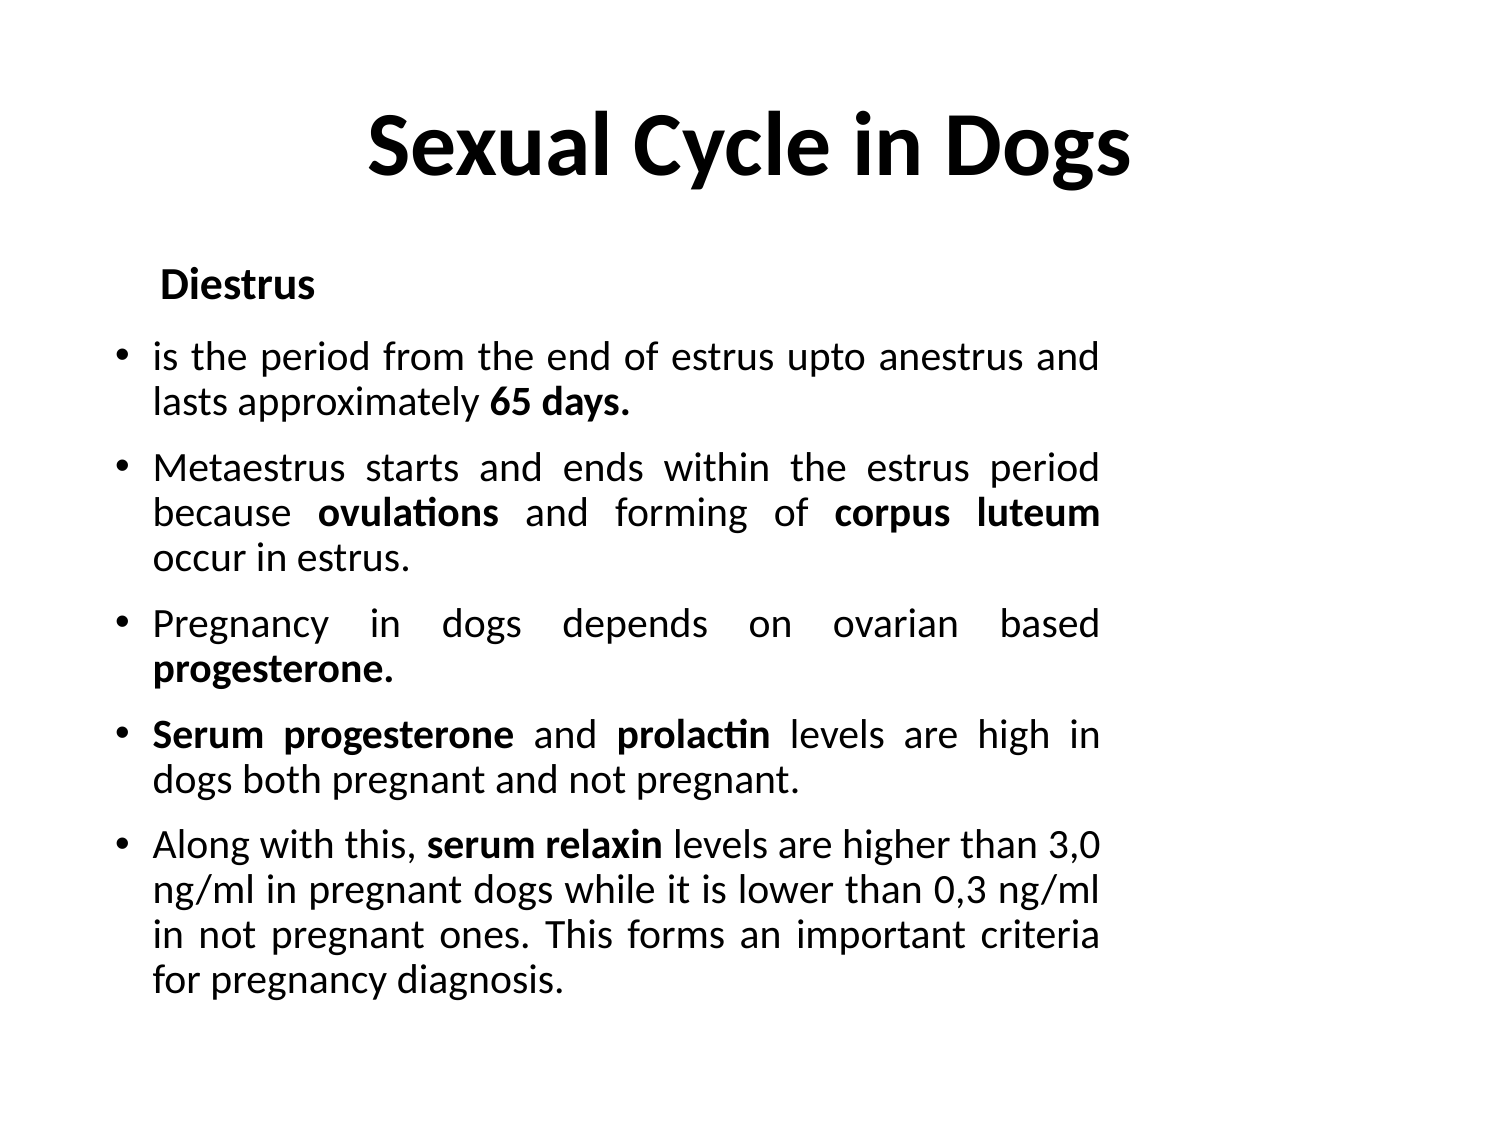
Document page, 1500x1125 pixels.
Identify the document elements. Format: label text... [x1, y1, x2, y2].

title Sexual Cycle in Dogs [75, 45, 1425, 233]
list Diestrus is the period from the end of estrus upto anestrus and lasts approximately 65 days. Metaestrus starts and ends within the estrus period because ovulations and forming of corpus luteum occur in estrus. Pregnancy in dogs depends on ovarian based progesterone. Serum progesterone and prolactin levels are high in dogs both pregnant and not pregnant. Along with this, serum relaxin levels are higher than 3,0 ng/ml in pregnant dogs while it is lower than 0,3 ng/ml in not pregnant ones. This forms an important criteria for pregnancy diagnosis. [100, 234, 1117, 906]
